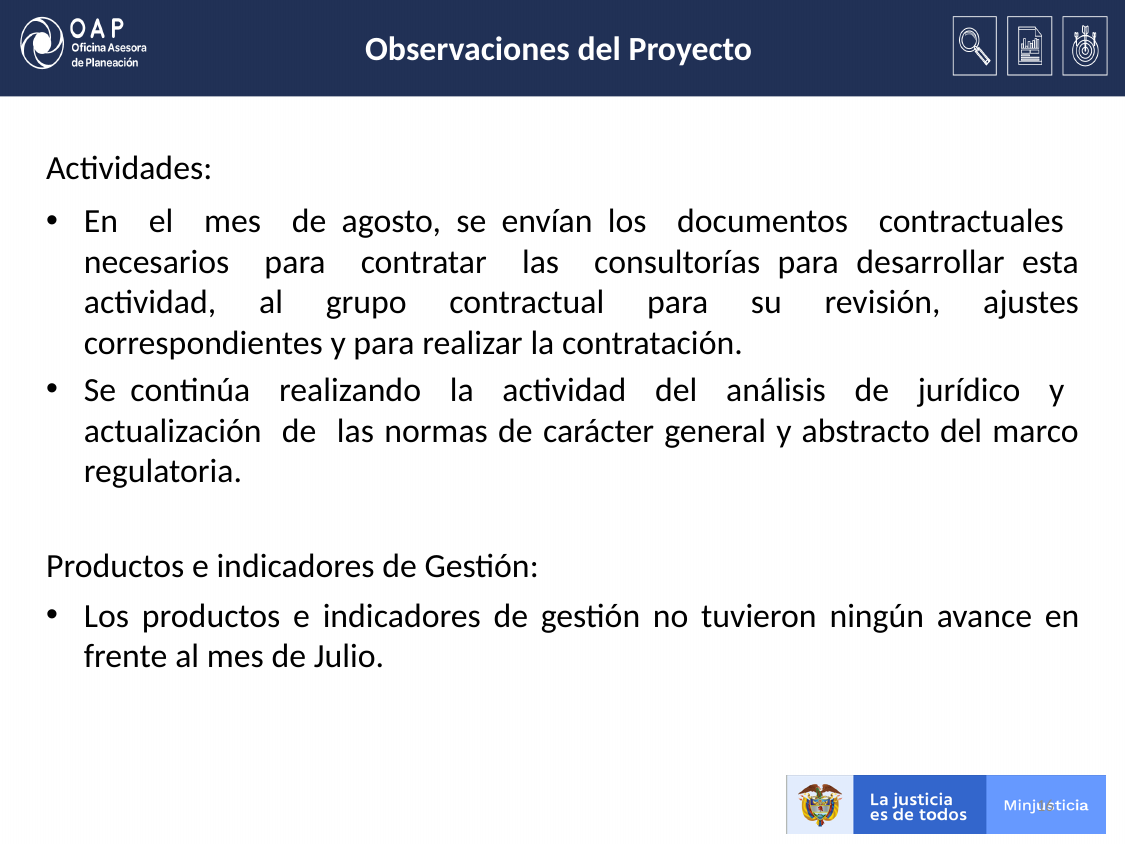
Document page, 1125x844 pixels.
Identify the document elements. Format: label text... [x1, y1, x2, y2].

picture [0, 0, 1125, 844]
list Actividades: En el mes de agosto, se envían los documentos contractuales necesarios para contratar las consultorías para desarrollar esta actividad, al grupo contractual para su revisión, ajustes correspondientes y para realizar la contratación. Se continúa realizando la actividad del análisis de jurídico y actualización de las normas de carácter general y abstracto del marco regulatoria. Productos e indicadores de Gestión: Los productos e indicadores de gestión no tuvieron ningún avance en frente al mes de Julio. [30, 138, 1094, 782]
slide_number 16 [806, 782, 1069, 827]
title Observaciones del Proyecto [256, 7, 869, 87]
